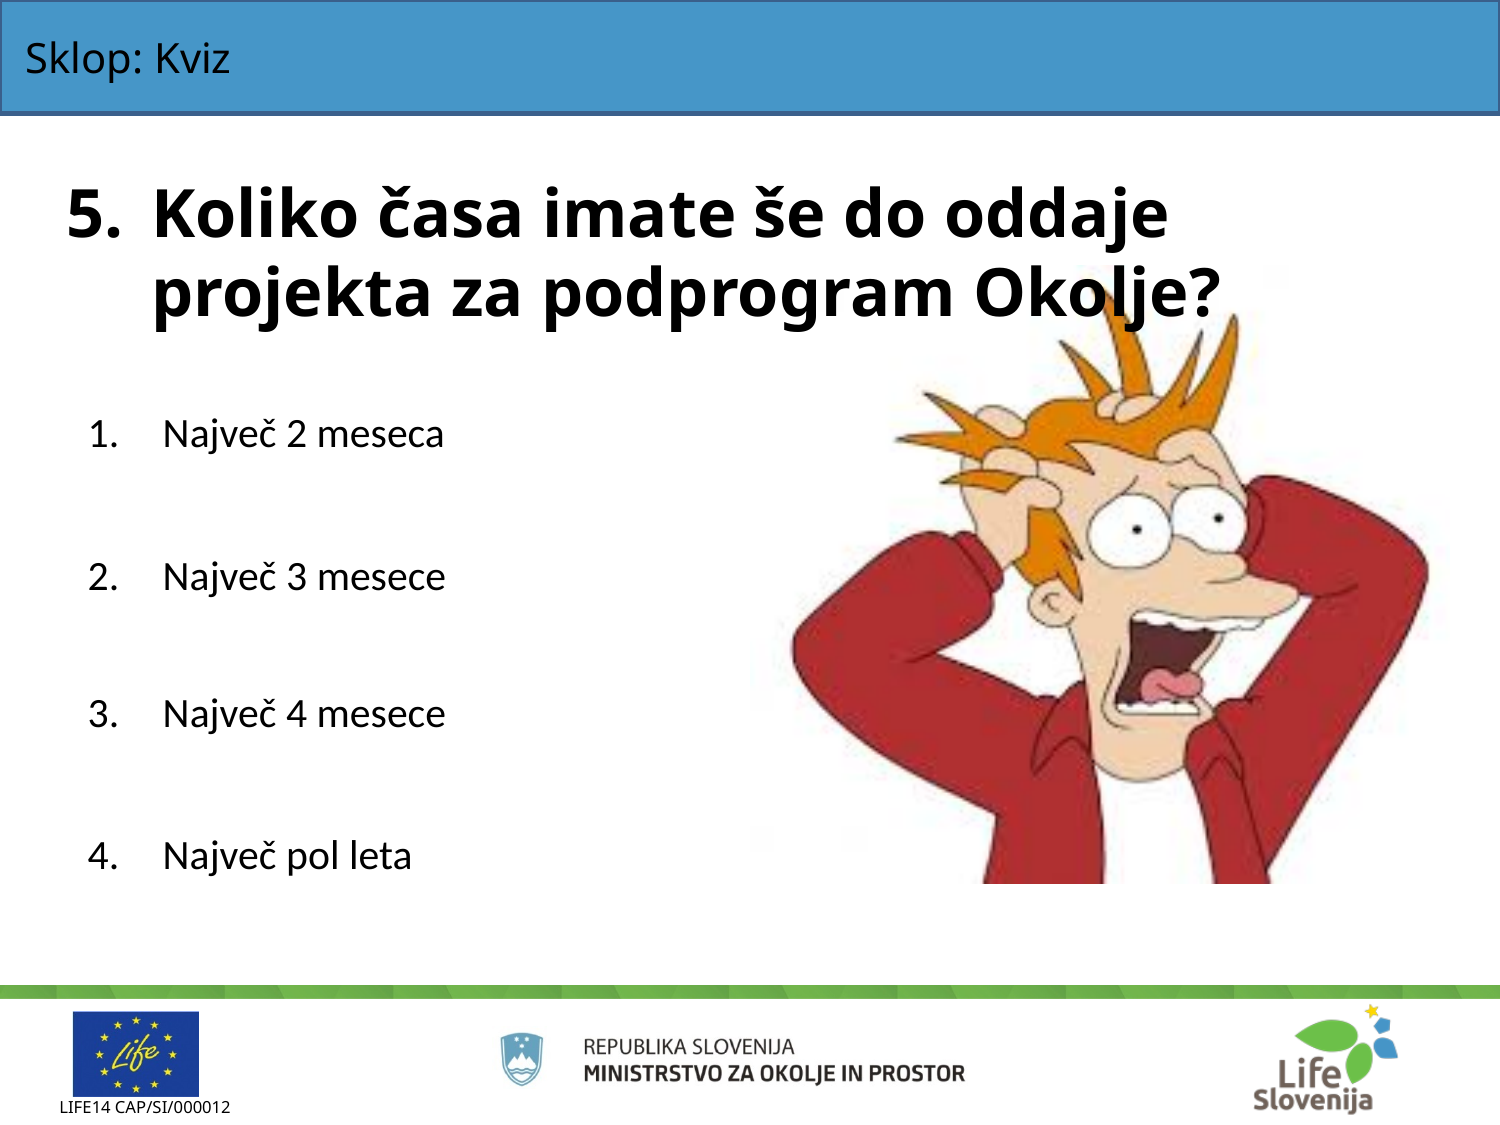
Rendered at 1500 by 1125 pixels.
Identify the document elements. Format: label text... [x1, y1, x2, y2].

text_box Koliko časa imate še do oddaje projekta za podprogram Okolje? [52, 162, 1455, 338]
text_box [44, 1011, 255, 1125]
text_box Sklop: Kviz [0, 0, 1500, 116]
text_box Največ 3 mesece [72, 541, 744, 607]
picture [0, 984, 1500, 999]
picture [1249, 1000, 1404, 1119]
text_box Največ 2 meseca [72, 398, 744, 464]
picture [749, 265, 1450, 884]
picture [491, 1026, 972, 1090]
text_box Največ pol leta [72, 820, 896, 946]
text_box Največ 4 mesece [72, 678, 744, 744]
